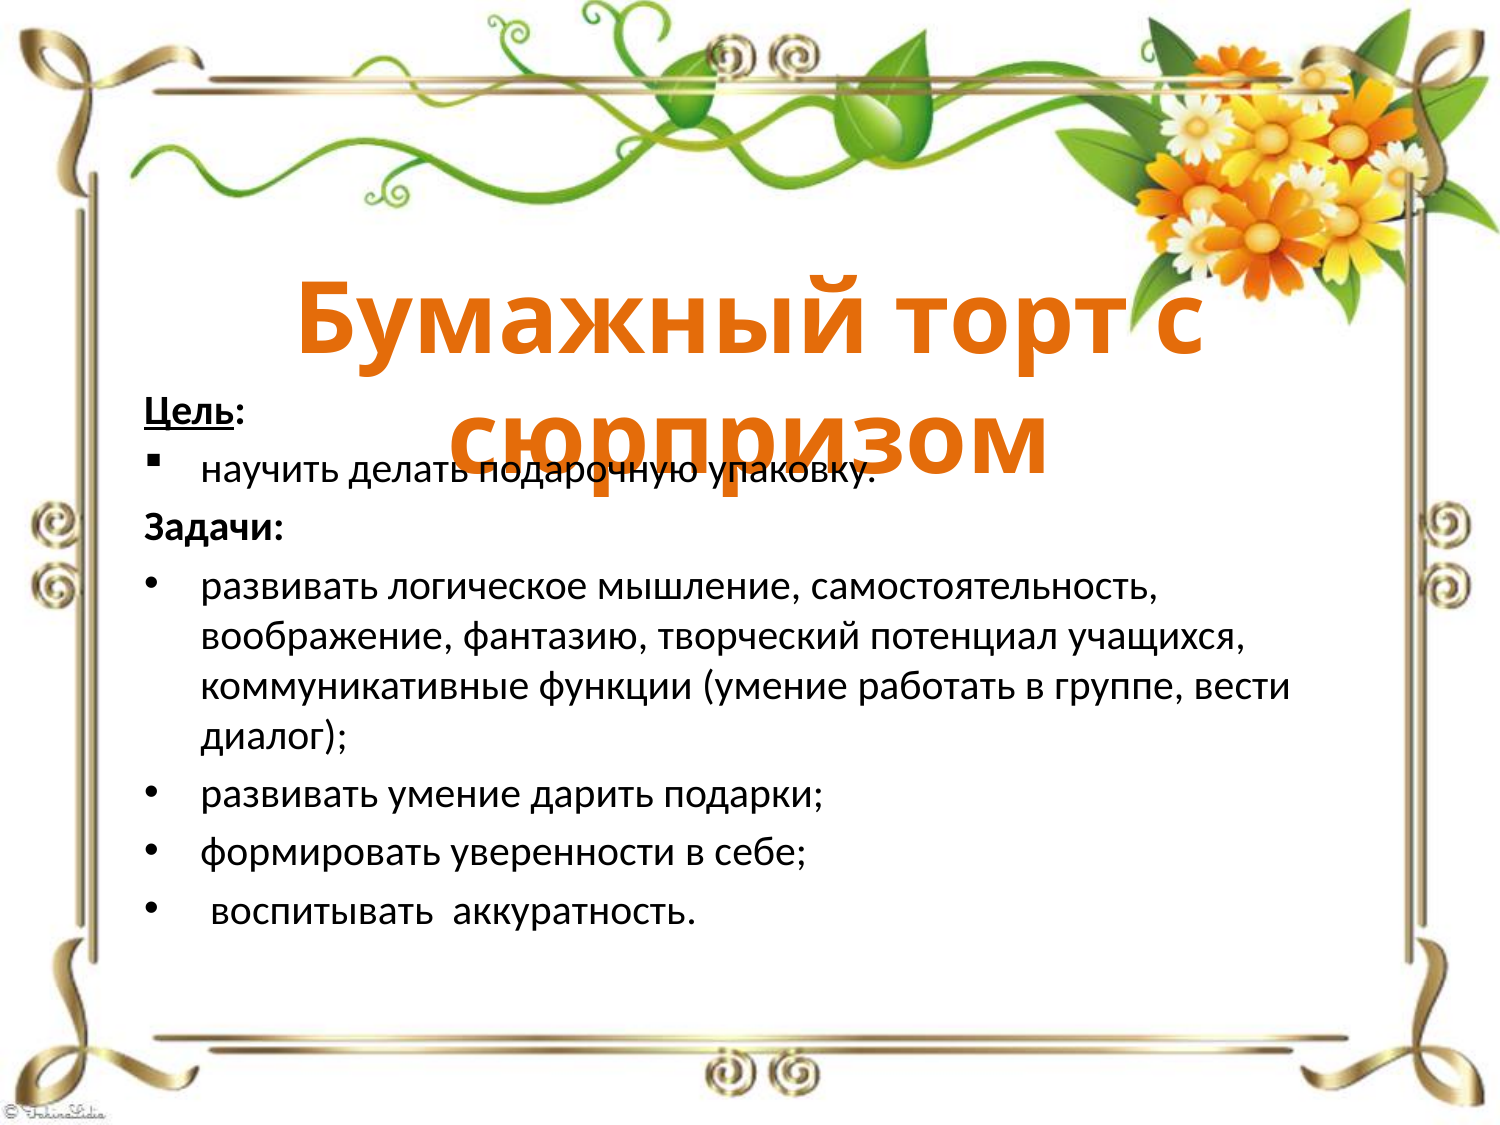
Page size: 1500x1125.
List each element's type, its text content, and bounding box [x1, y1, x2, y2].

picture [0, 0, 1500, 1125]
title Бумажный торт с сюрпризом [75, 246, 1425, 399]
list Цель: научить делать подарочную упаковку. Задачи: развивать логическое мышление, самостоятельность, воображение, фантазию, творческий потенциал учащихся, коммуникативные функции (умение работать в группе, вести диалог); развивать умение дарить подарки; формировать уверенности в себе; воспитывать аккуратность. [129, 375, 1395, 1004]
